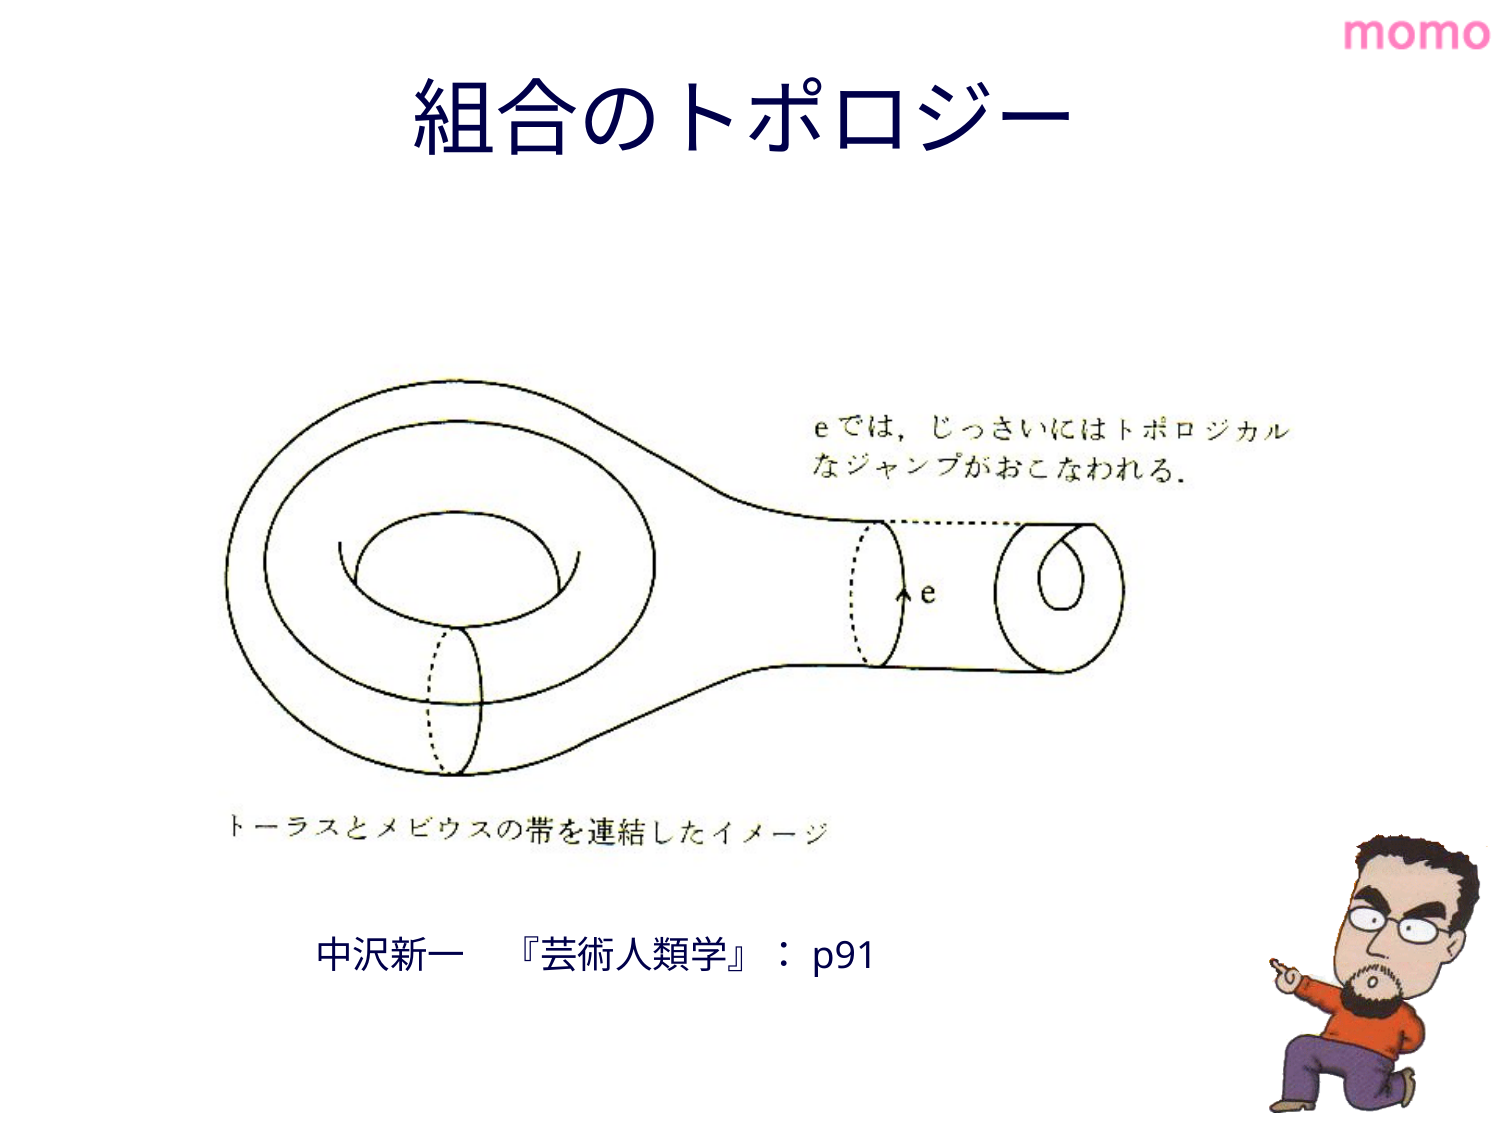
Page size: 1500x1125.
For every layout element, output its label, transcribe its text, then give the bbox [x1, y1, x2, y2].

text_box 中沢新一 『芸術人類学』：p91 [159, 932, 1034, 983]
picture [93, 290, 1488, 1113]
picture [1333, 3, 1500, 63]
title 組合のトポロジー [0, 78, 1493, 153]
